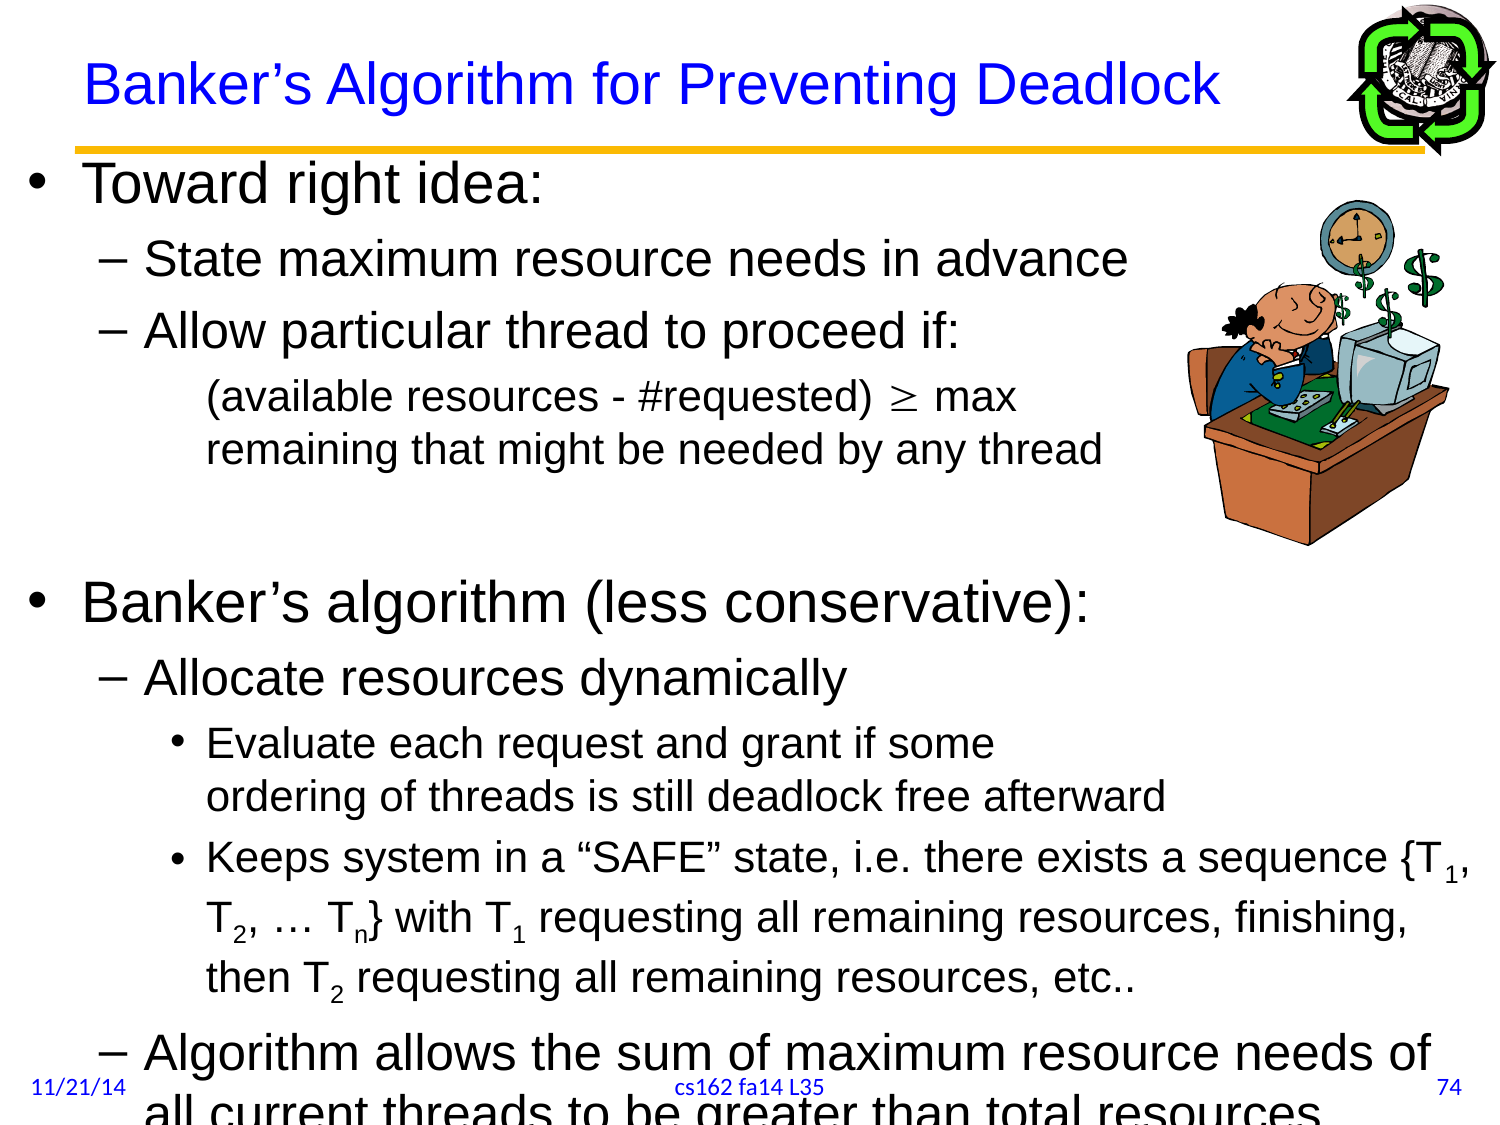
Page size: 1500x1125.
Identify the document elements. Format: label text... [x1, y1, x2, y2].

list Toward right idea: State maximum resource needs in advance Allow particular thread to proceed if: (available resources - #requested)  max remaining that might be needed by any thread Banker’s algorithm (less conservative): Allocate resources dynamically Evaluate each request and grant if some ordering of threads is still deadlock free afterward Keeps system in a “SAFE” state, i.e. there exists a sequence {T1, T2, … Tn} with T1 requesting all remaining resources, finishing, then T2 requesting all remaining resources, etc.. Algorithm allows the sum of maximum resource needs of all current threads to be greater than total resources [12, 137, 1488, 1125]
slide_number 74 [1127, 1055, 1478, 1115]
title Banker’s Algorithm for Preventing Deadlock [68, 37, 1338, 125]
picture [1350, 0, 1500, 127]
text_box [1353, 12, 1490, 150]
footer cs162 fa14 L35 [512, 1055, 988, 1115]
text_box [1187, 199, 1450, 547]
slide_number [15, 1055, 366, 1115]
